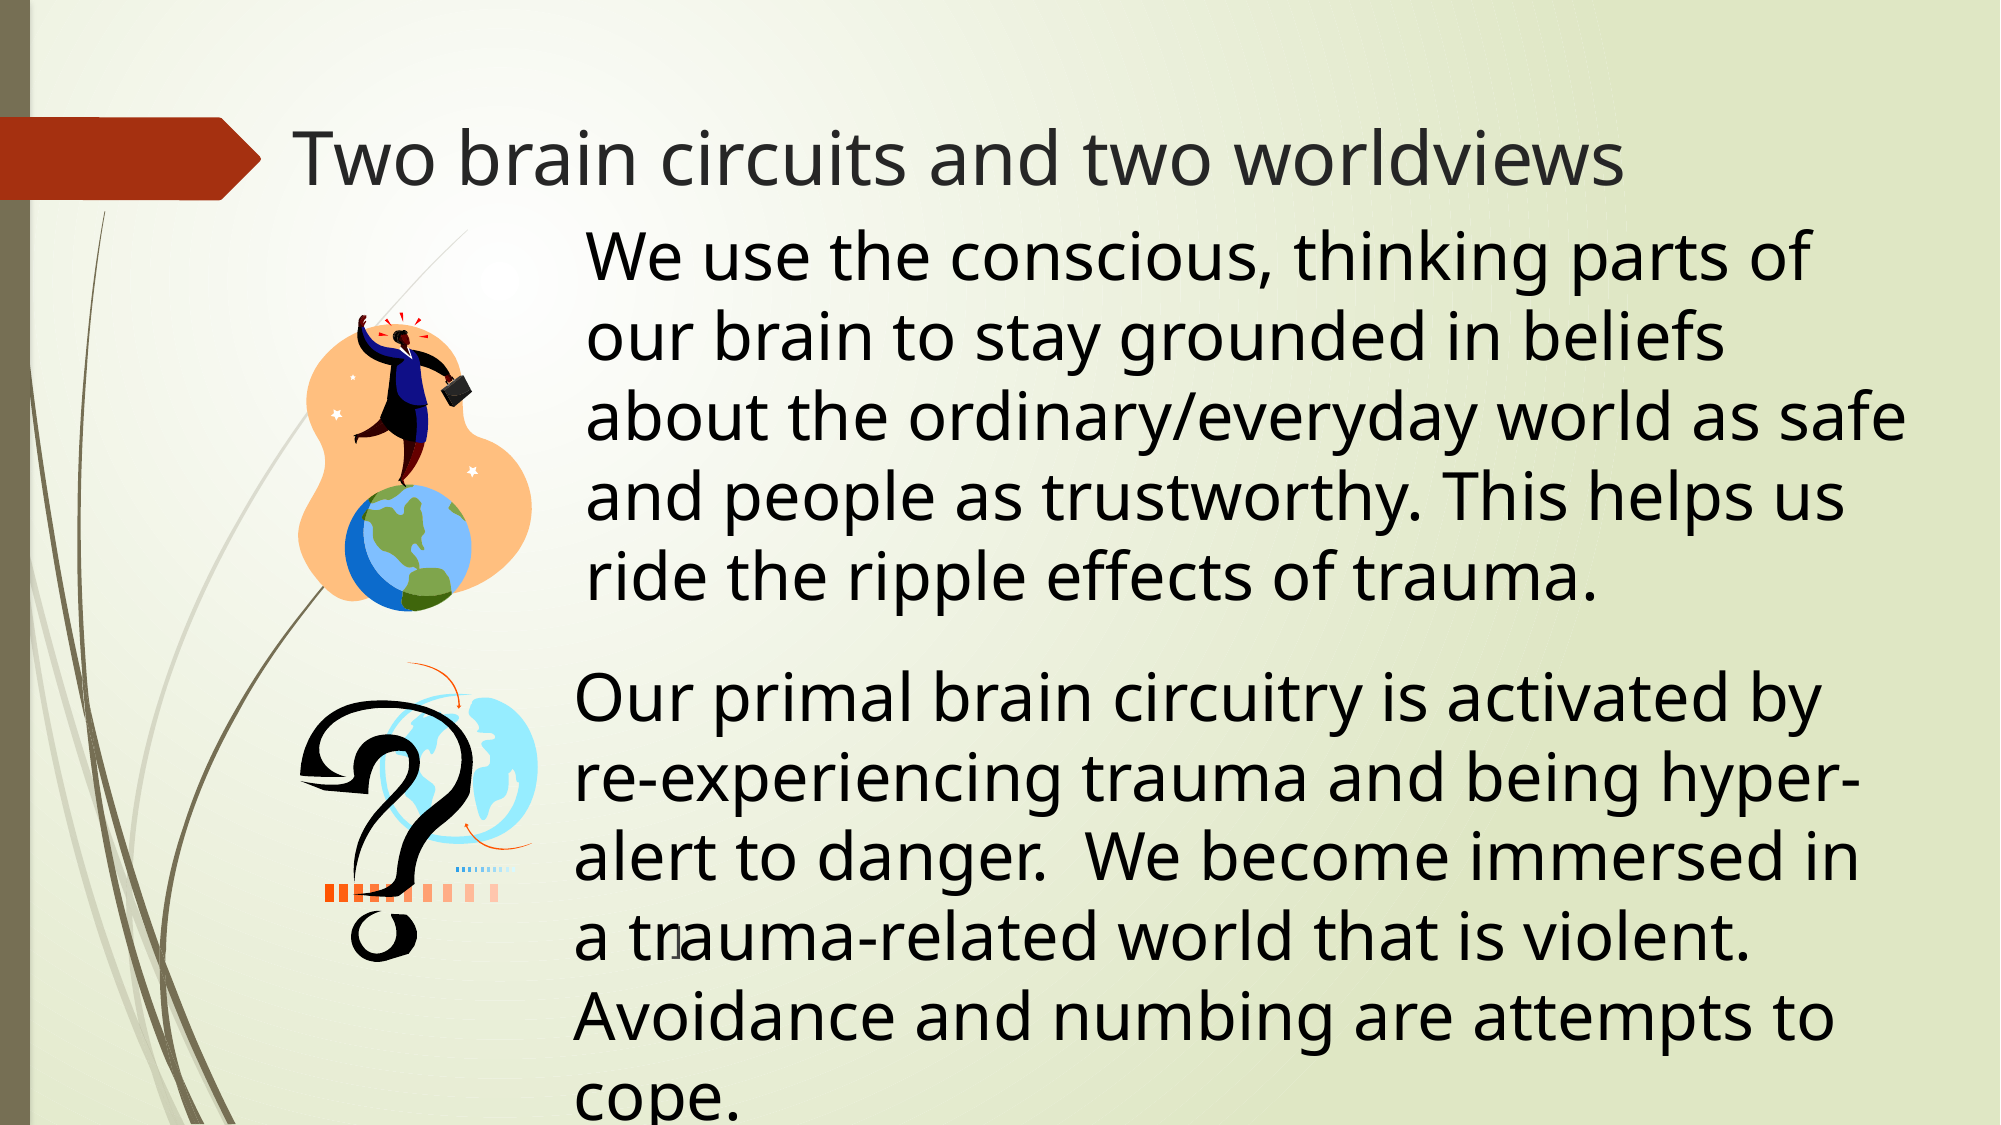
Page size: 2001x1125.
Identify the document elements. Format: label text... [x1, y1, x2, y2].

list ] [299, 250, 1695, 1125]
text_box We use the conscious, thinking parts of our brain to stay grounded in beliefs about the ordinary/everyday world as safe and people as trustworthy. This helps us ride the ripple effects of trauma. [571, 206, 1927, 621]
title Two brain circuits and two worldviews [277, 102, 1888, 313]
text_box Our primal brain circuitry is activated by re-experiencing trauma and being hyper-alert to danger. We become immersed in a trauma-related world that is violent. Avoidance and numbing are attempts to cope. [559, 646, 1927, 1125]
picture [299, 662, 539, 963]
picture [296, 312, 533, 613]
